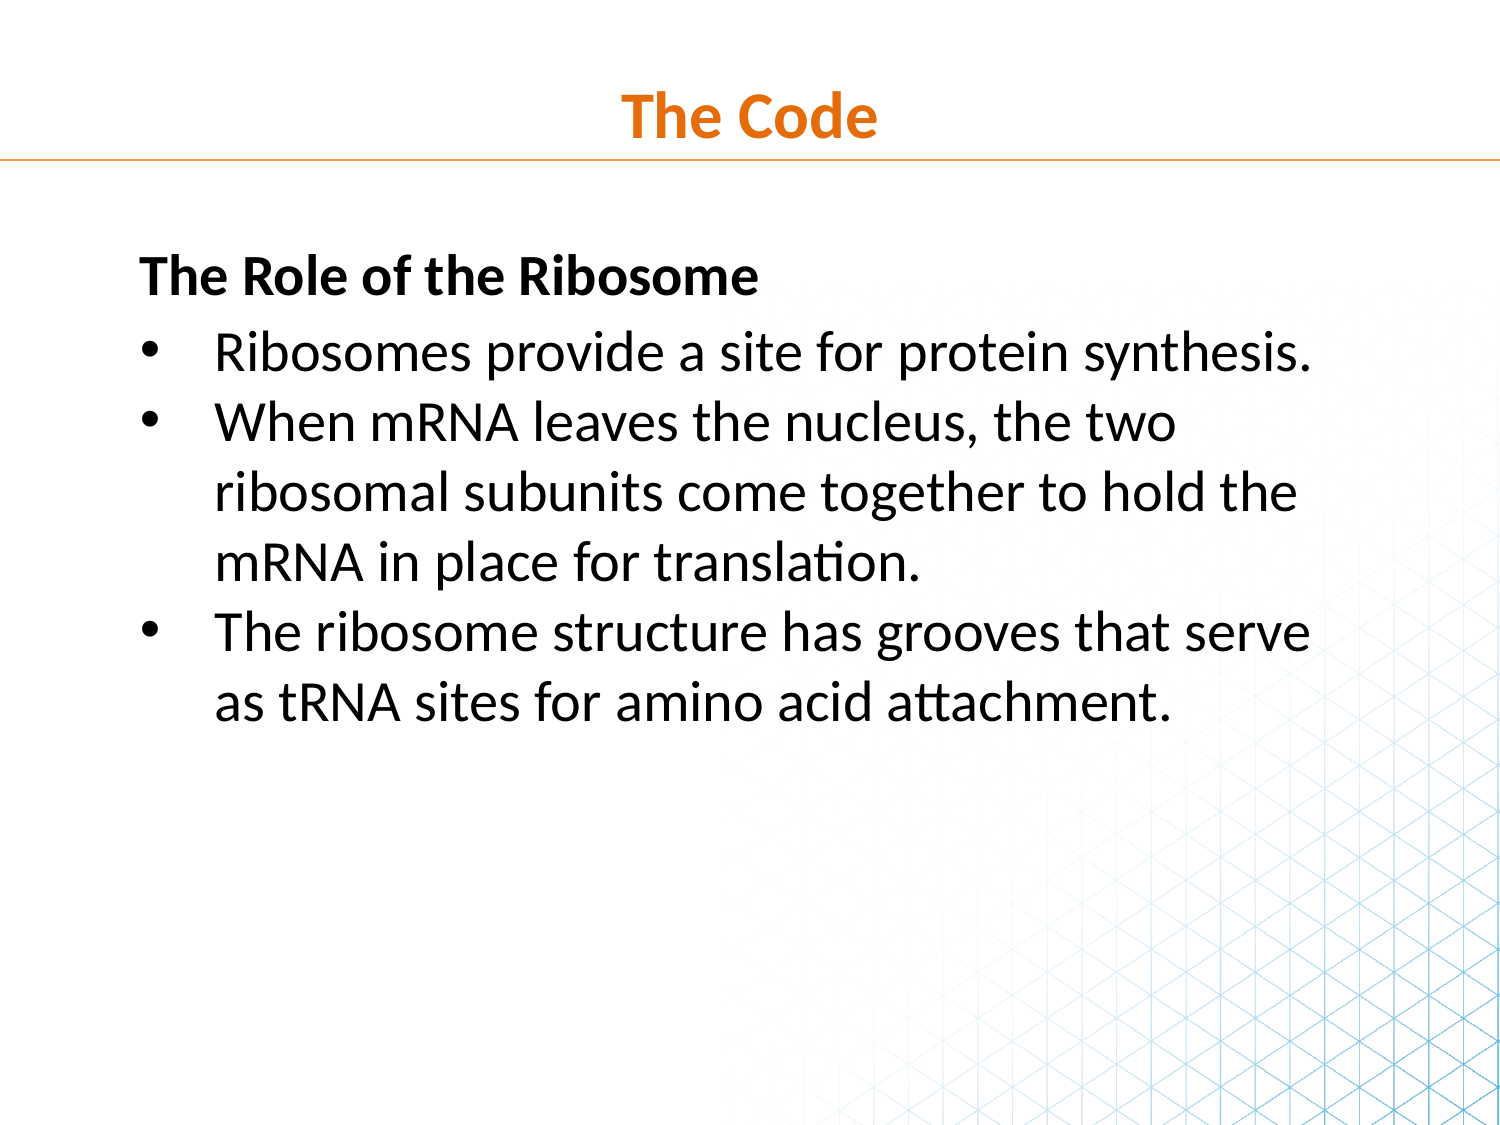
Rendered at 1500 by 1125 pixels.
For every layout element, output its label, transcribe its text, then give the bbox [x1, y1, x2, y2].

picture [721, 287, 1500, 1125]
text_box The Code [149, 64, 1350, 159]
text_box The Role of the Ribosome Ribosomes provide a site for protein synthesis. When mRNA leaves the nucleus, the two ribosomal subunits come together to hold the mRNA in place for translation. The ribosome structure has grooves that serve as tRNA sites for amino acid attachment. [125, 229, 1350, 741]
